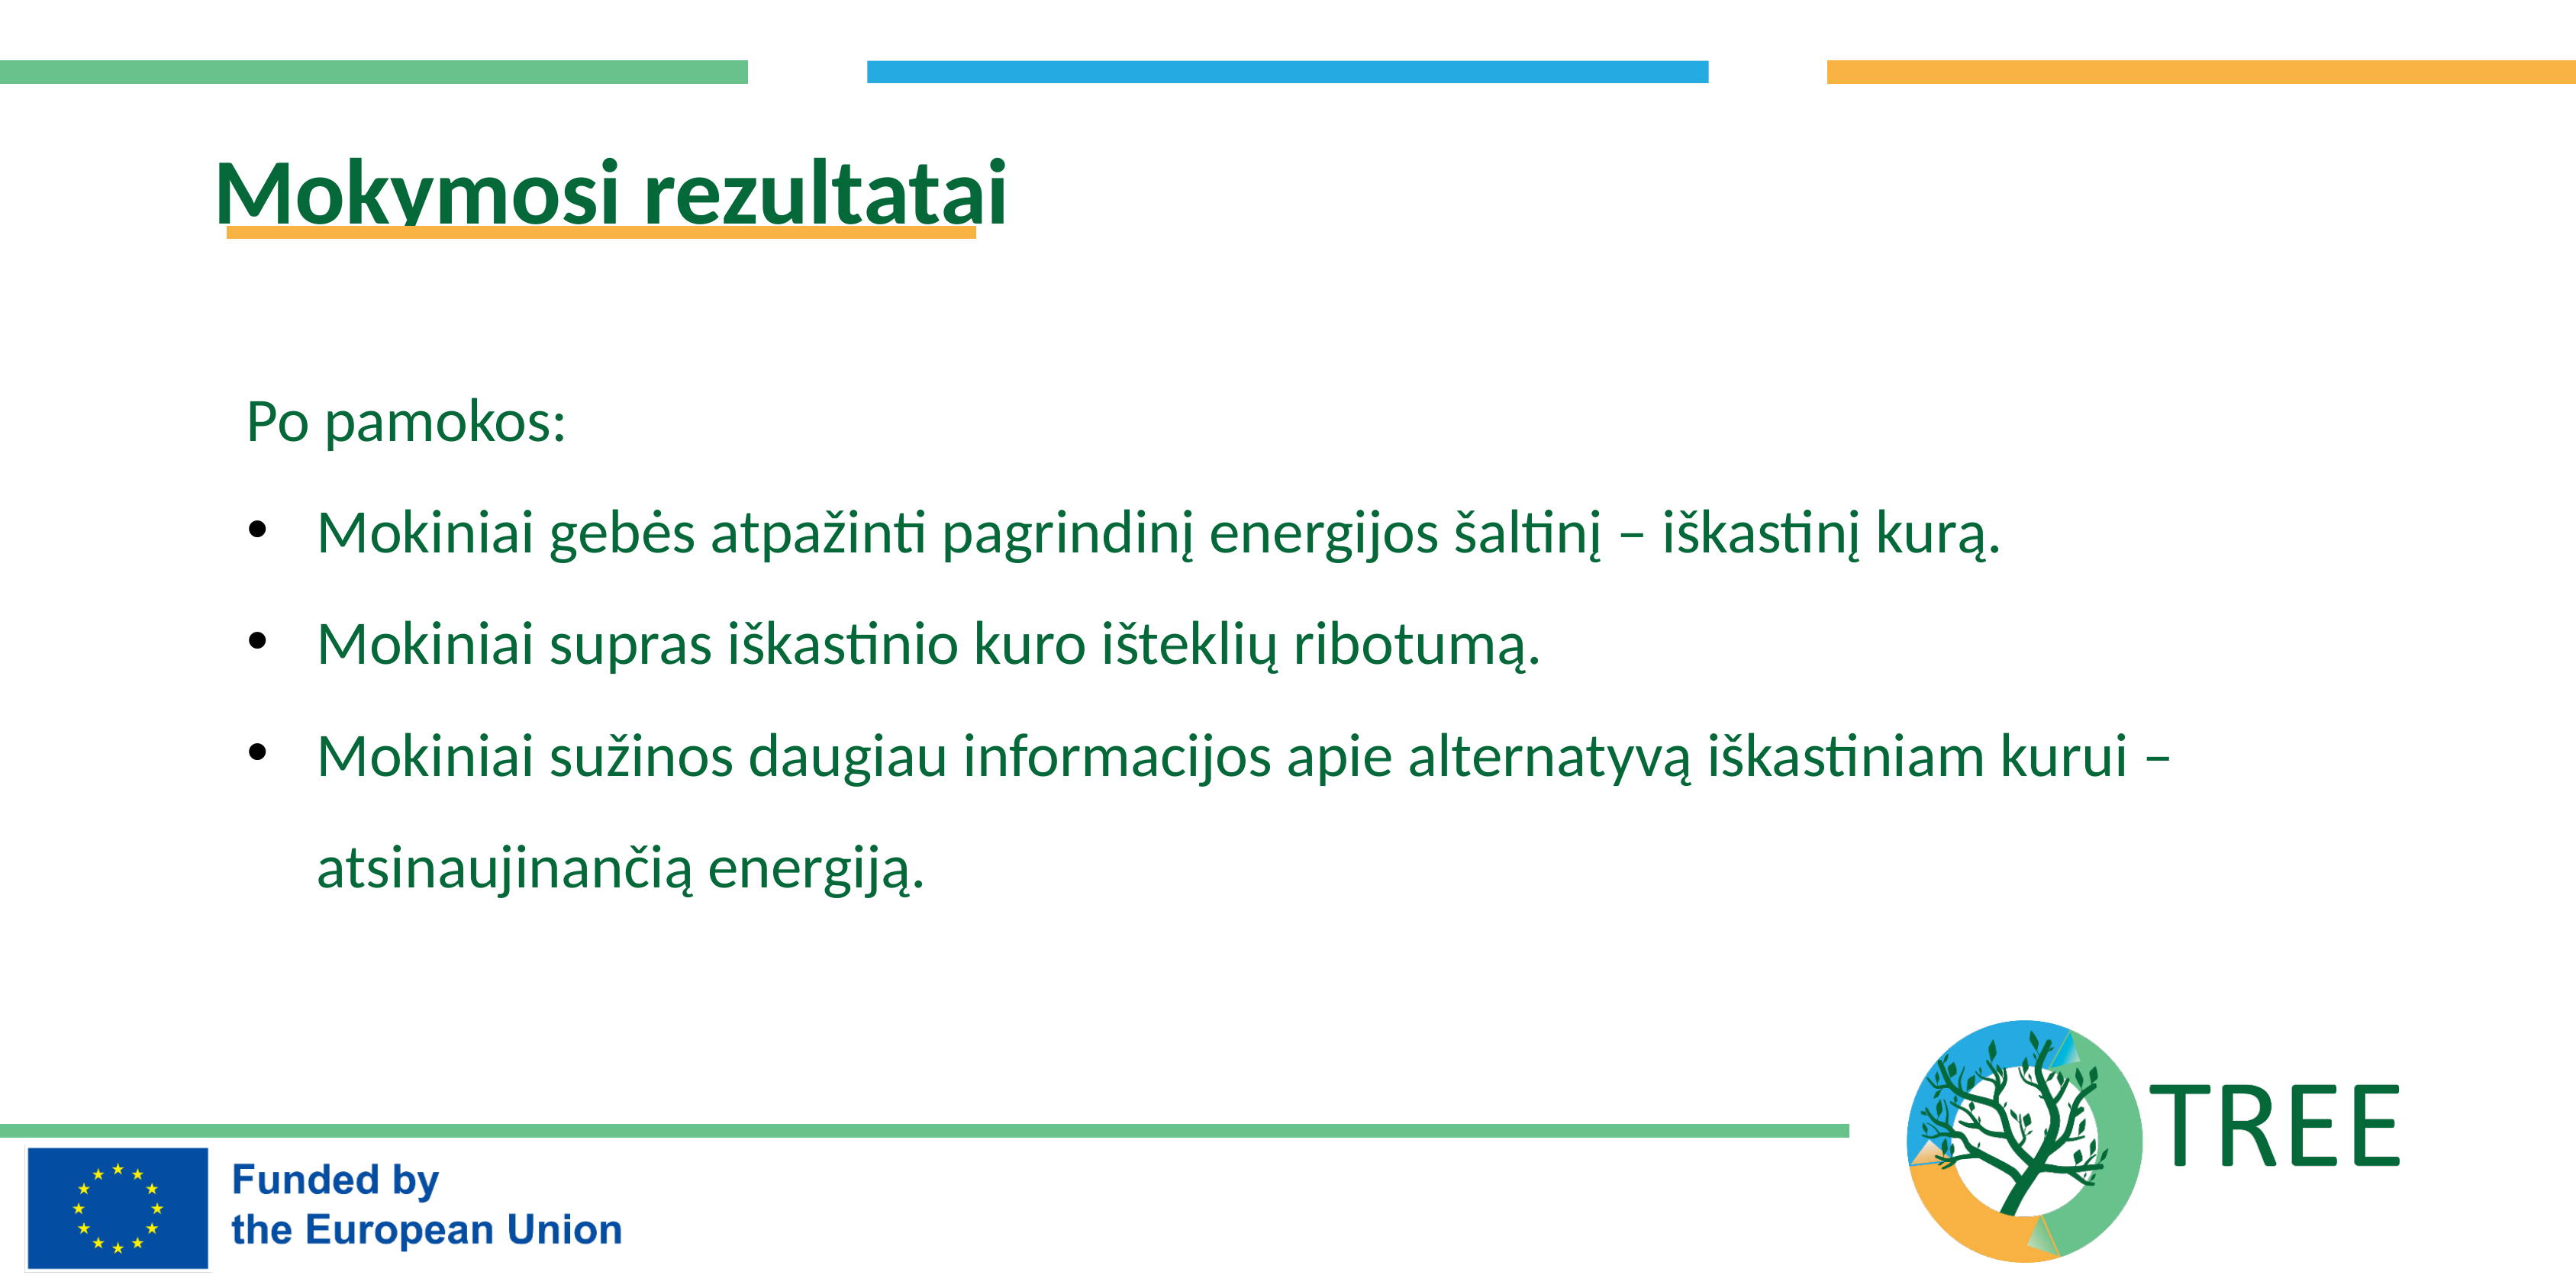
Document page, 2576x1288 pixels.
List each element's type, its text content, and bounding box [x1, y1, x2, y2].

picture [1907, 1019, 2400, 1263]
text_box [867, 60, 1709, 83]
text_box Po pamokos: Mokiniai gebės atpažinti pagrindinį energijos šaltinį – iškastinį kurą. Mokiniai supras iškastinio kuro išteklių ribotumą. Mokiniai sužinos daugiau informacijos apie alternatyvą iškastiniam kurui – atsinaujinančią energiją. [227, 333, 2213, 910]
text_box [0, 60, 748, 83]
text_box [1828, 60, 2576, 83]
text_box Mokymosi rezultatai [195, 121, 2102, 252]
text_box [0, 1125, 1849, 1137]
picture [19, 1141, 667, 1277]
text_box [227, 226, 975, 239]
